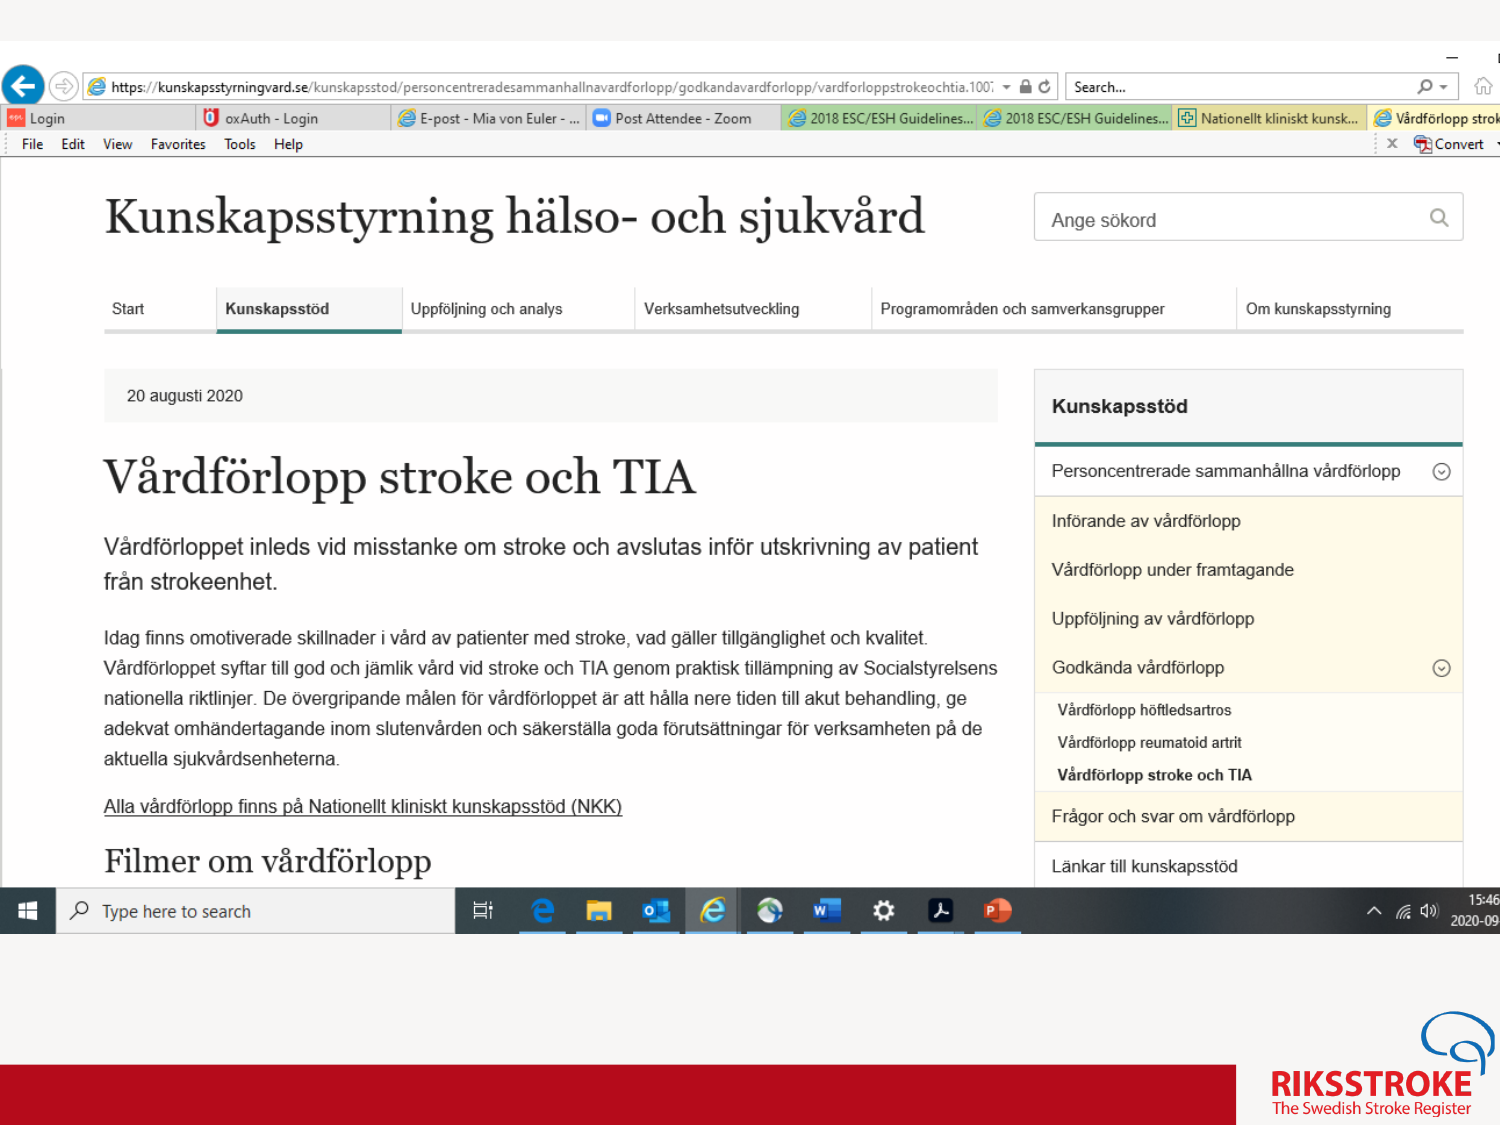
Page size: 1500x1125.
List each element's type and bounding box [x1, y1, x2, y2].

picture [0, 41, 1500, 934]
